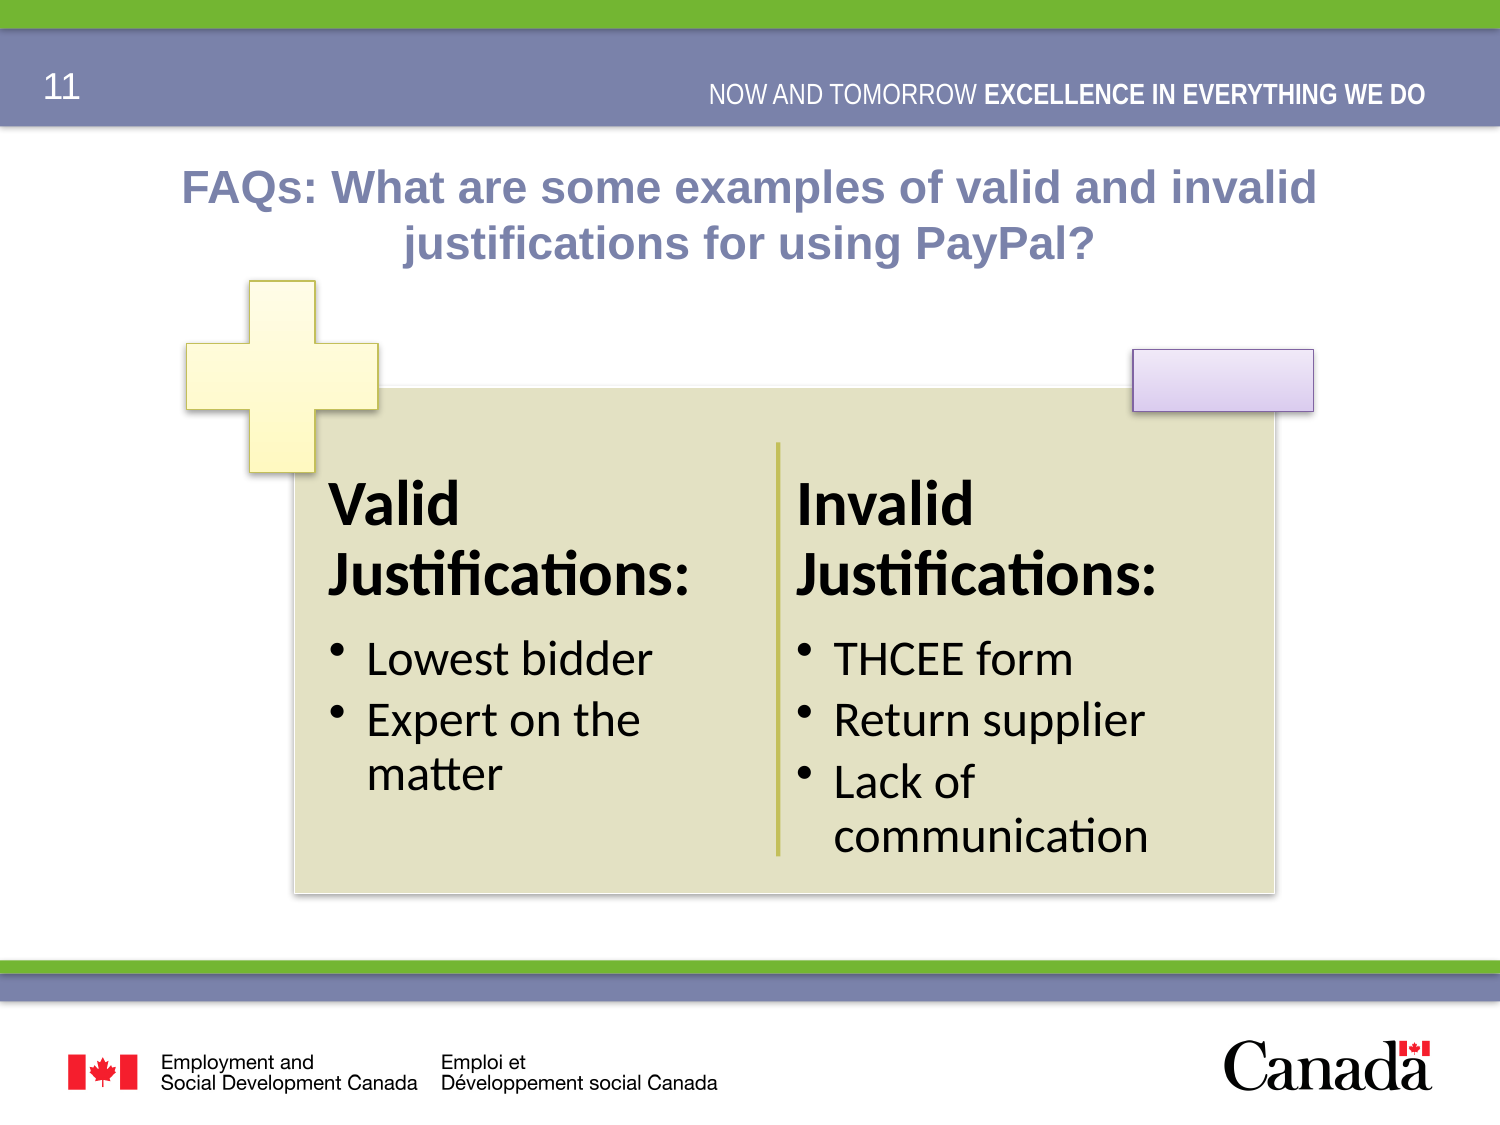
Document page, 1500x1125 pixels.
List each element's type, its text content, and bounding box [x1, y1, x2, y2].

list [74, 275, 1426, 894]
title FAQs: What are some examples of valid and invalid justifications for using PayPal? [75, 149, 1425, 275]
picture [0, 1040, 1499, 1110]
